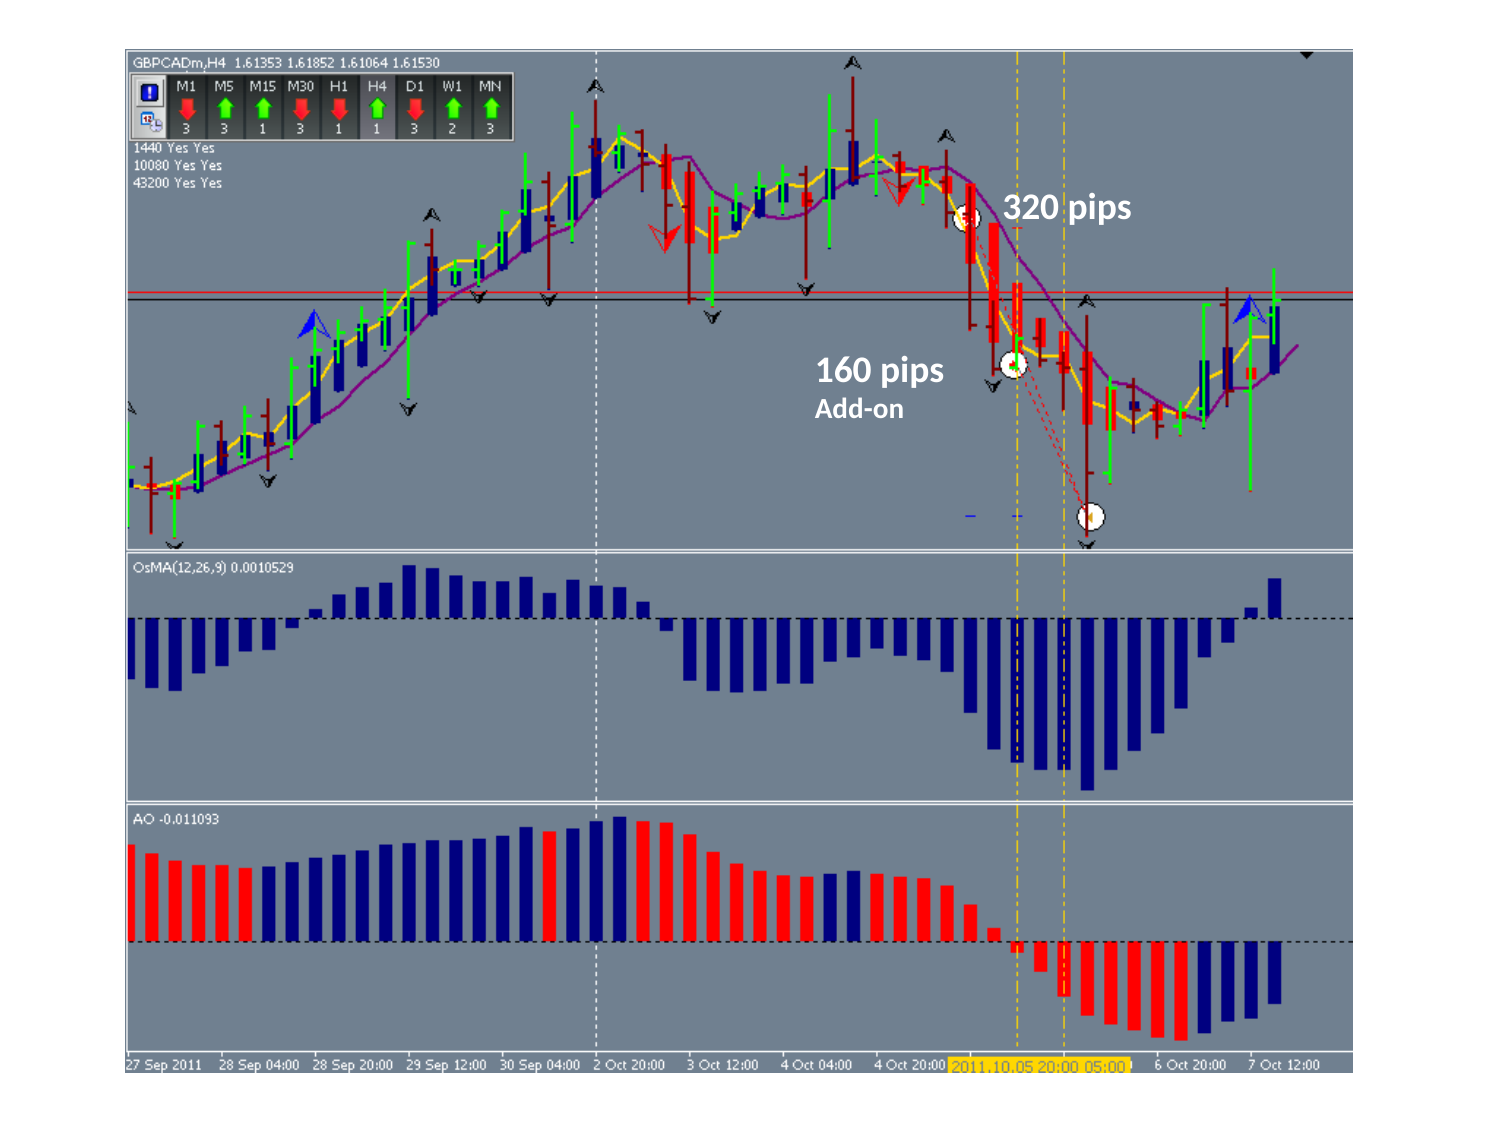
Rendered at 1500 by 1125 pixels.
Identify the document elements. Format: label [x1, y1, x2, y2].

picture [124, 49, 1353, 1073]
